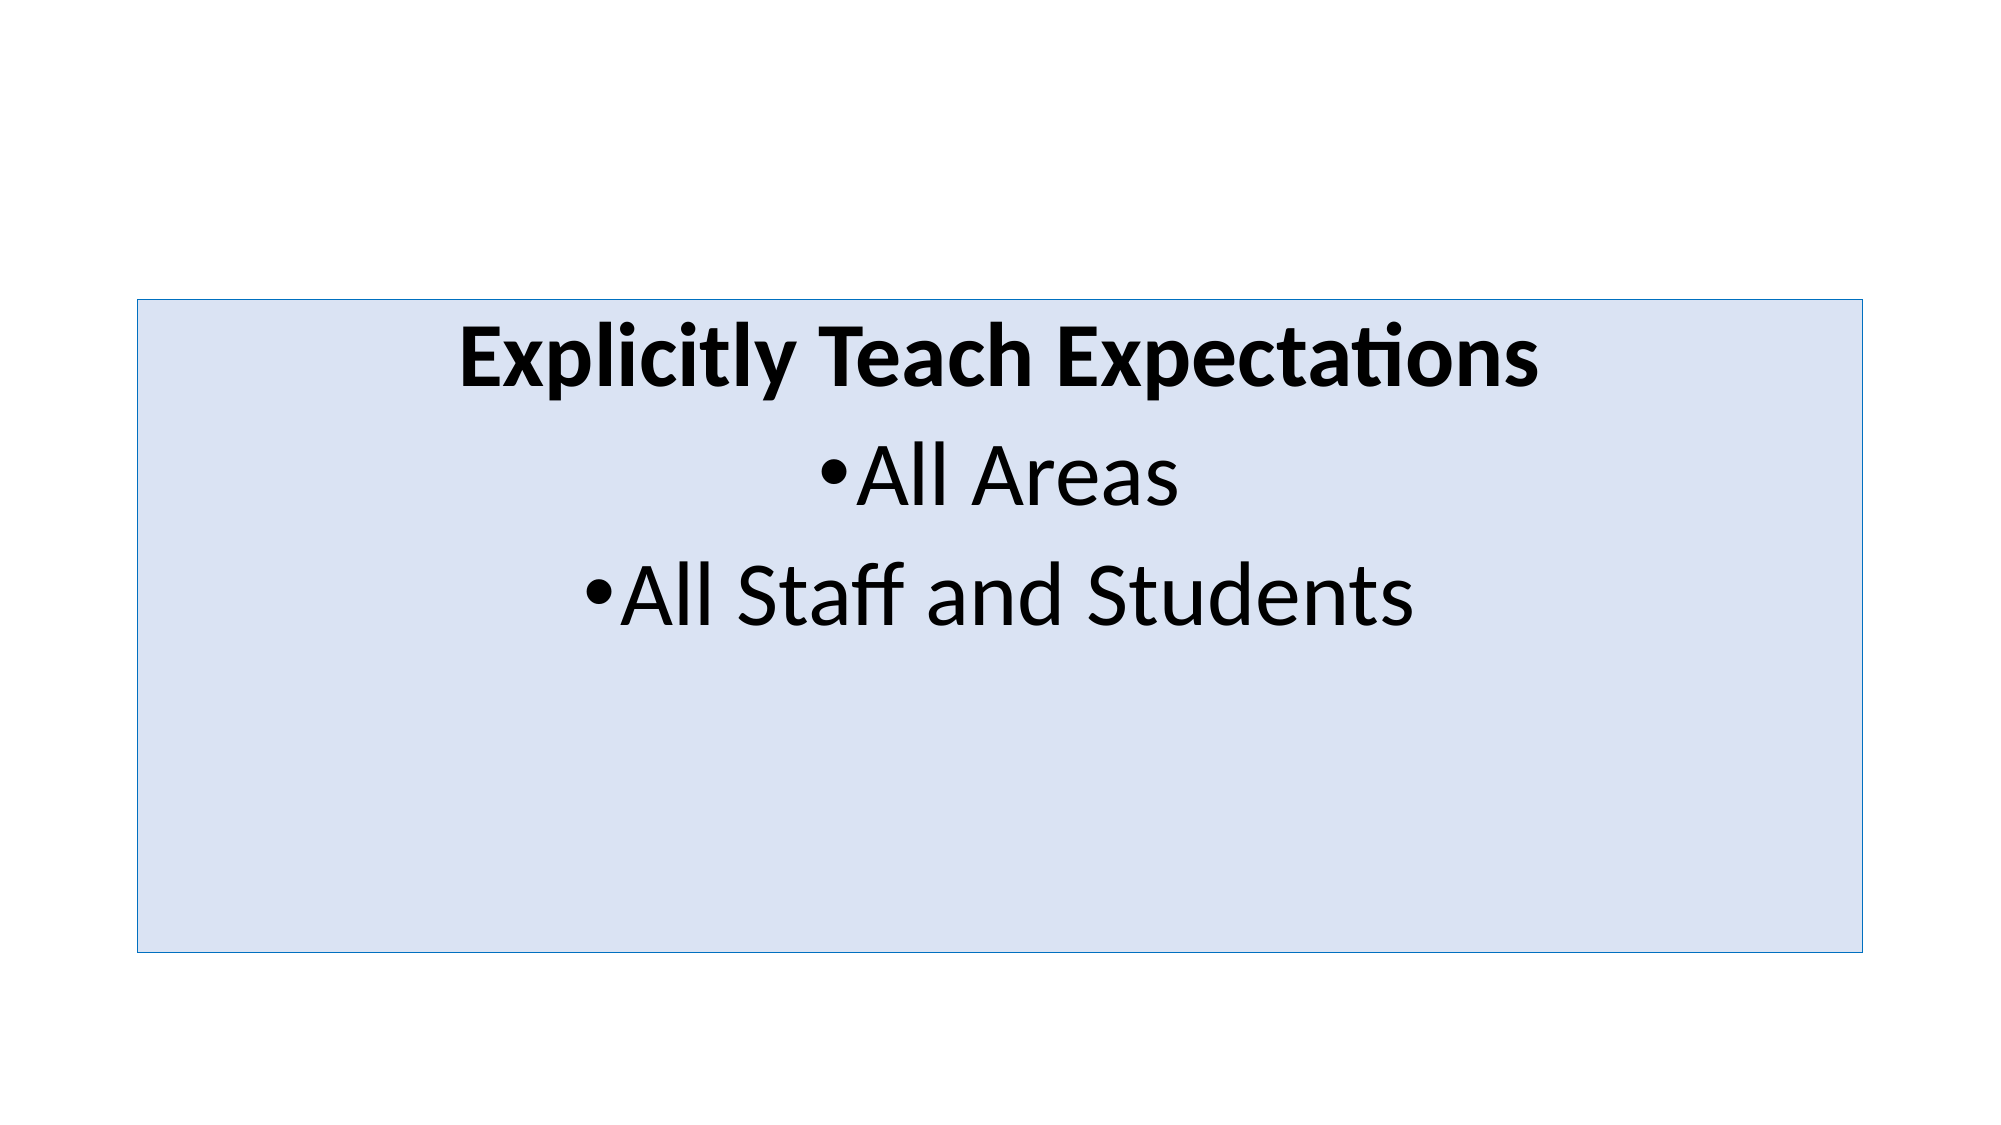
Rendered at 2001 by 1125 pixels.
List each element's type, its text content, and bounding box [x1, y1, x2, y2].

list Explicitly Teach Expectations All Areas All Staff and Students [137, 299, 1863, 953]
